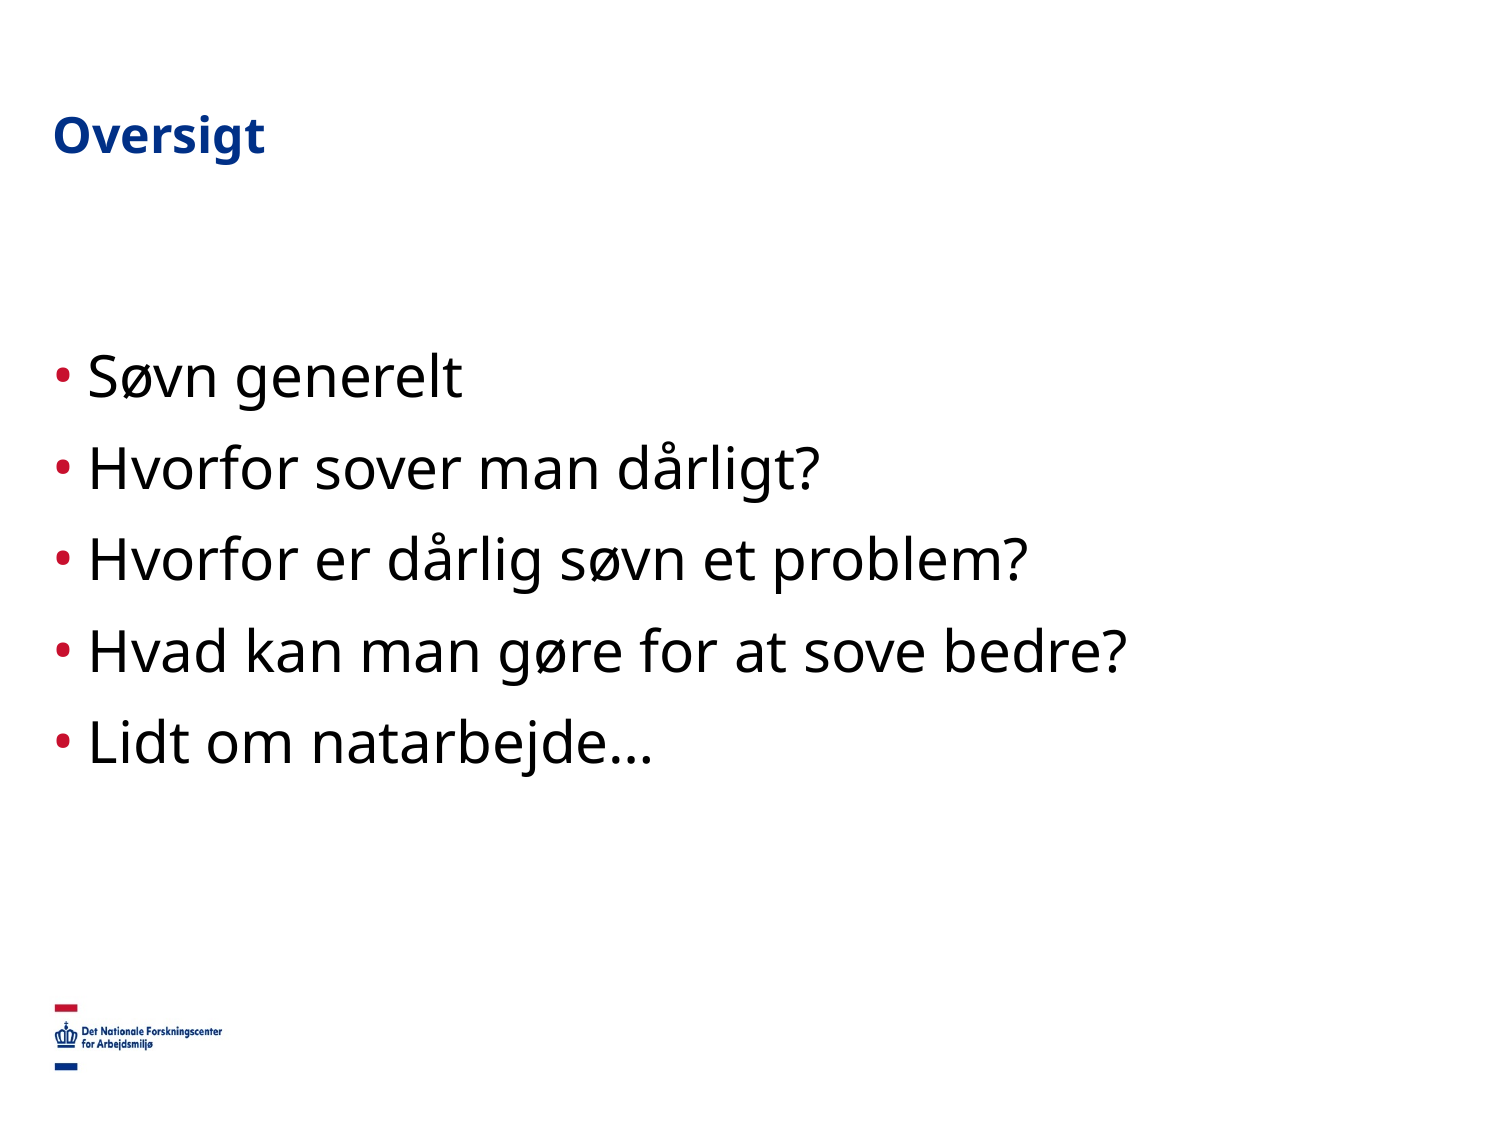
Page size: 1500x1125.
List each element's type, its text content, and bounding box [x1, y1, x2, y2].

title Oversigt [52, 101, 1447, 160]
picture [32, 974, 244, 1100]
list Søvn generelt Hvorfor sover man dårligt? Hvorfor er dårlig søvn et problem? Hvad kan man gøre for at sove bedre? Lidt om natarbejde… [52, 336, 1447, 954]
